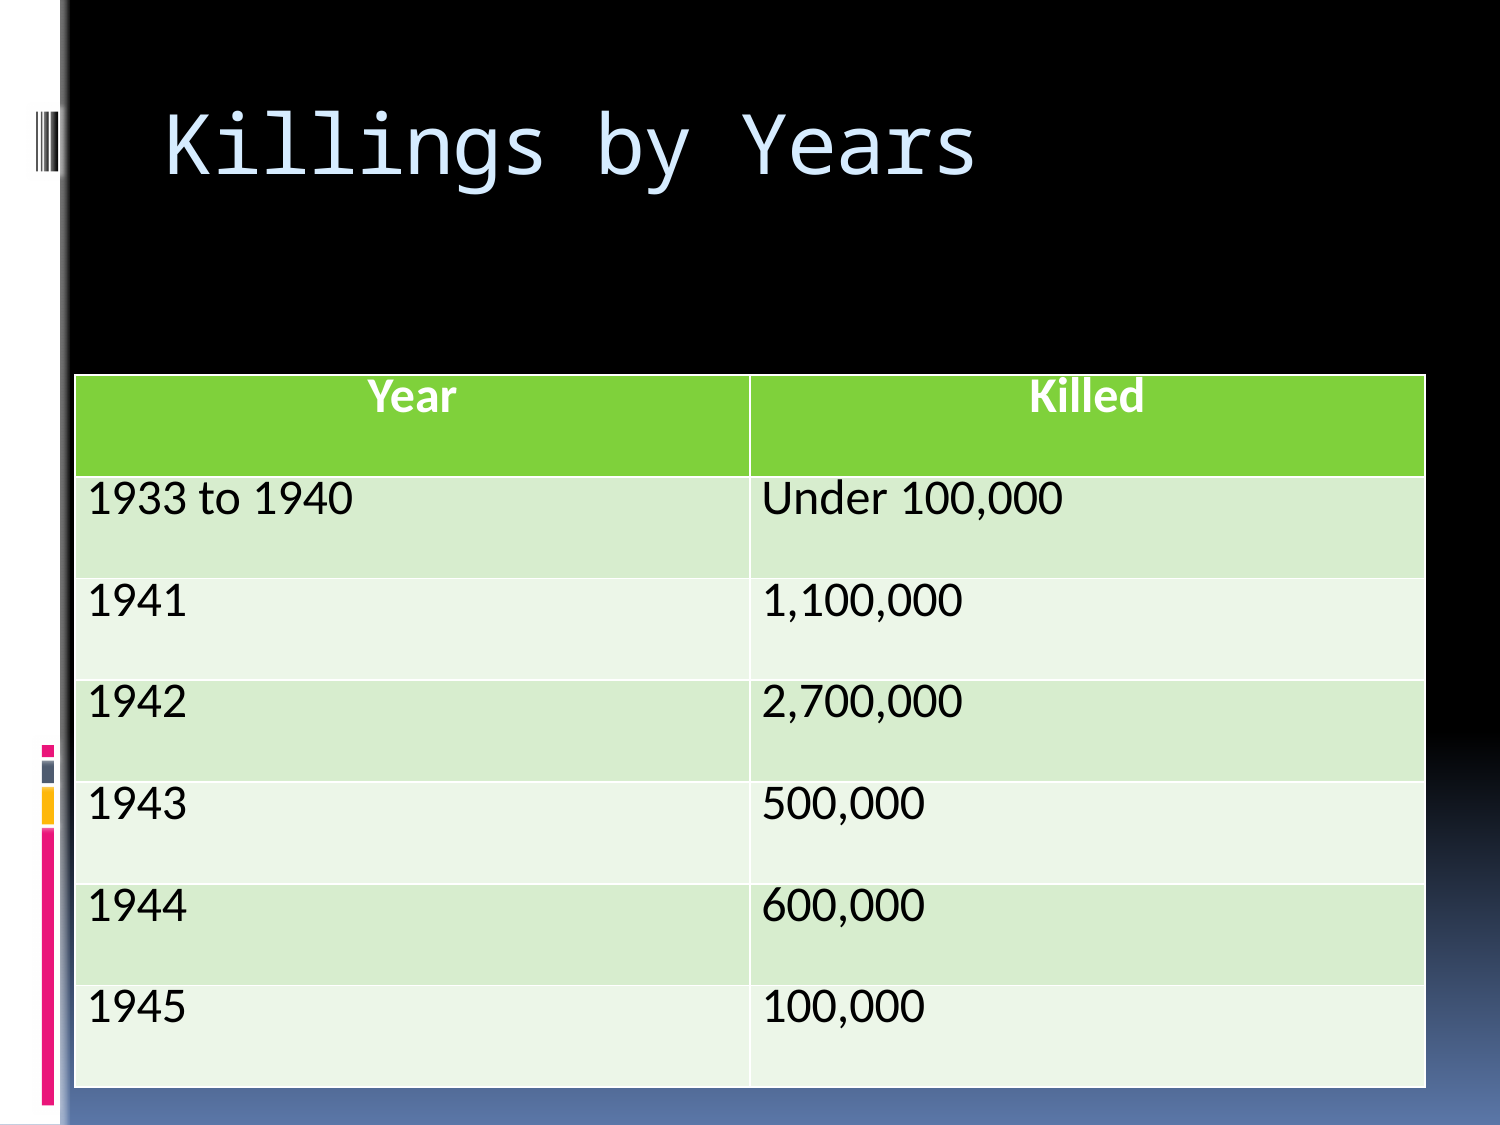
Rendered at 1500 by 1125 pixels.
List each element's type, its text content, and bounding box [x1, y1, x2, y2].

table_cell 100,000 [751, 986, 1424, 1086]
table_cell 1945 [76, 986, 749, 1086]
table_cell 1942 [76, 681, 749, 781]
table_cell 500,000 [751, 783, 1424, 883]
table_cell 1,100,000 [751, 579, 1424, 679]
title Killings by Years [150, 84, 1425, 235]
table_header Killed [751, 376, 1424, 476]
table_cell 1944 [76, 885, 749, 985]
table_cell 2,700,000 [751, 681, 1424, 781]
table_cell Under 100,000 [751, 478, 1424, 578]
table_cell 600,000 [751, 885, 1424, 985]
table_cell 1943 [76, 783, 749, 883]
table_header Year [76, 376, 749, 476]
table_cell 1941 [76, 579, 749, 679]
table_cell 1933 to 1940 [76, 478, 749, 578]
